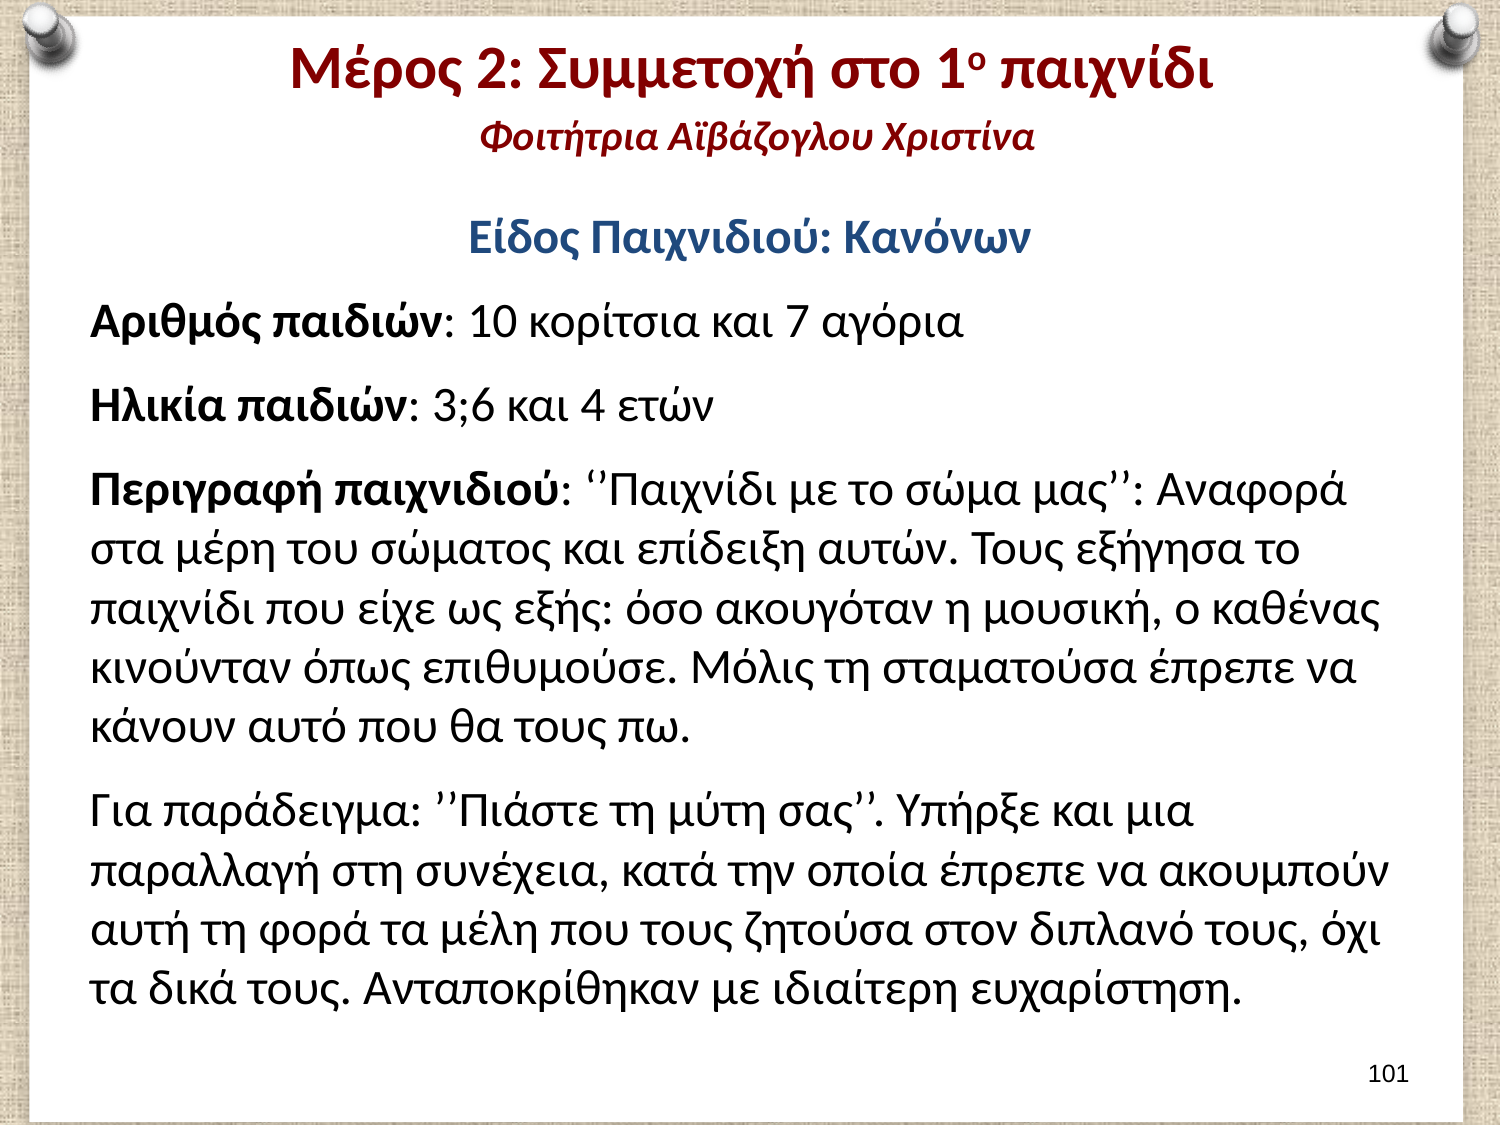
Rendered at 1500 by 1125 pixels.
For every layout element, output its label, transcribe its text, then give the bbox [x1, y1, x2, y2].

list Είδος Παιχνιδιού: Κανόνων Αριθμός παιδιών: 10 κορίτσια και 7 αγόρια Ηλικία παιδιών: 3;6 και 4 ετών Περιγραφή παιχνιδιού: ‘’Παιχνίδι με το σώμα μας’’: Αναφορά στα μέρη του σώματος και επίδειξη αυτών. Τους εξήγησα το παιχνίδι που είχε ως εξής: όσο ακουγόταν η μουσική, ο καθένας κινούνταν όπως επιθυμούσε. Μόλις τη σταματούσα έπρεπε να κάνουν αυτό που θα τους πω. Για παράδειγμα: ’’Πιάστε τη μύτη σας’’. Υπήρξε και μια παραλλαγή στη συνέχεια, κατά την οποία έπρεπε να ακουμπούν αυτή τη φορά τα μέλη που τους ζητούσα στον διπλανό τους, όχι τα δικά τους. Ανταποκρίθηκαν με ιδιαίτερη ευχαρίστηση. [75, 196, 1425, 1024]
slide_number 100 [1074, 1042, 1425, 1103]
picture [0, 0, 1500, 1125]
title Μέρος 2: Συμμετοχή στο 1ο παιχνίδι Φοιτήτρια Αϊβάζογλου Χριστίνα [76, 19, 1427, 169]
